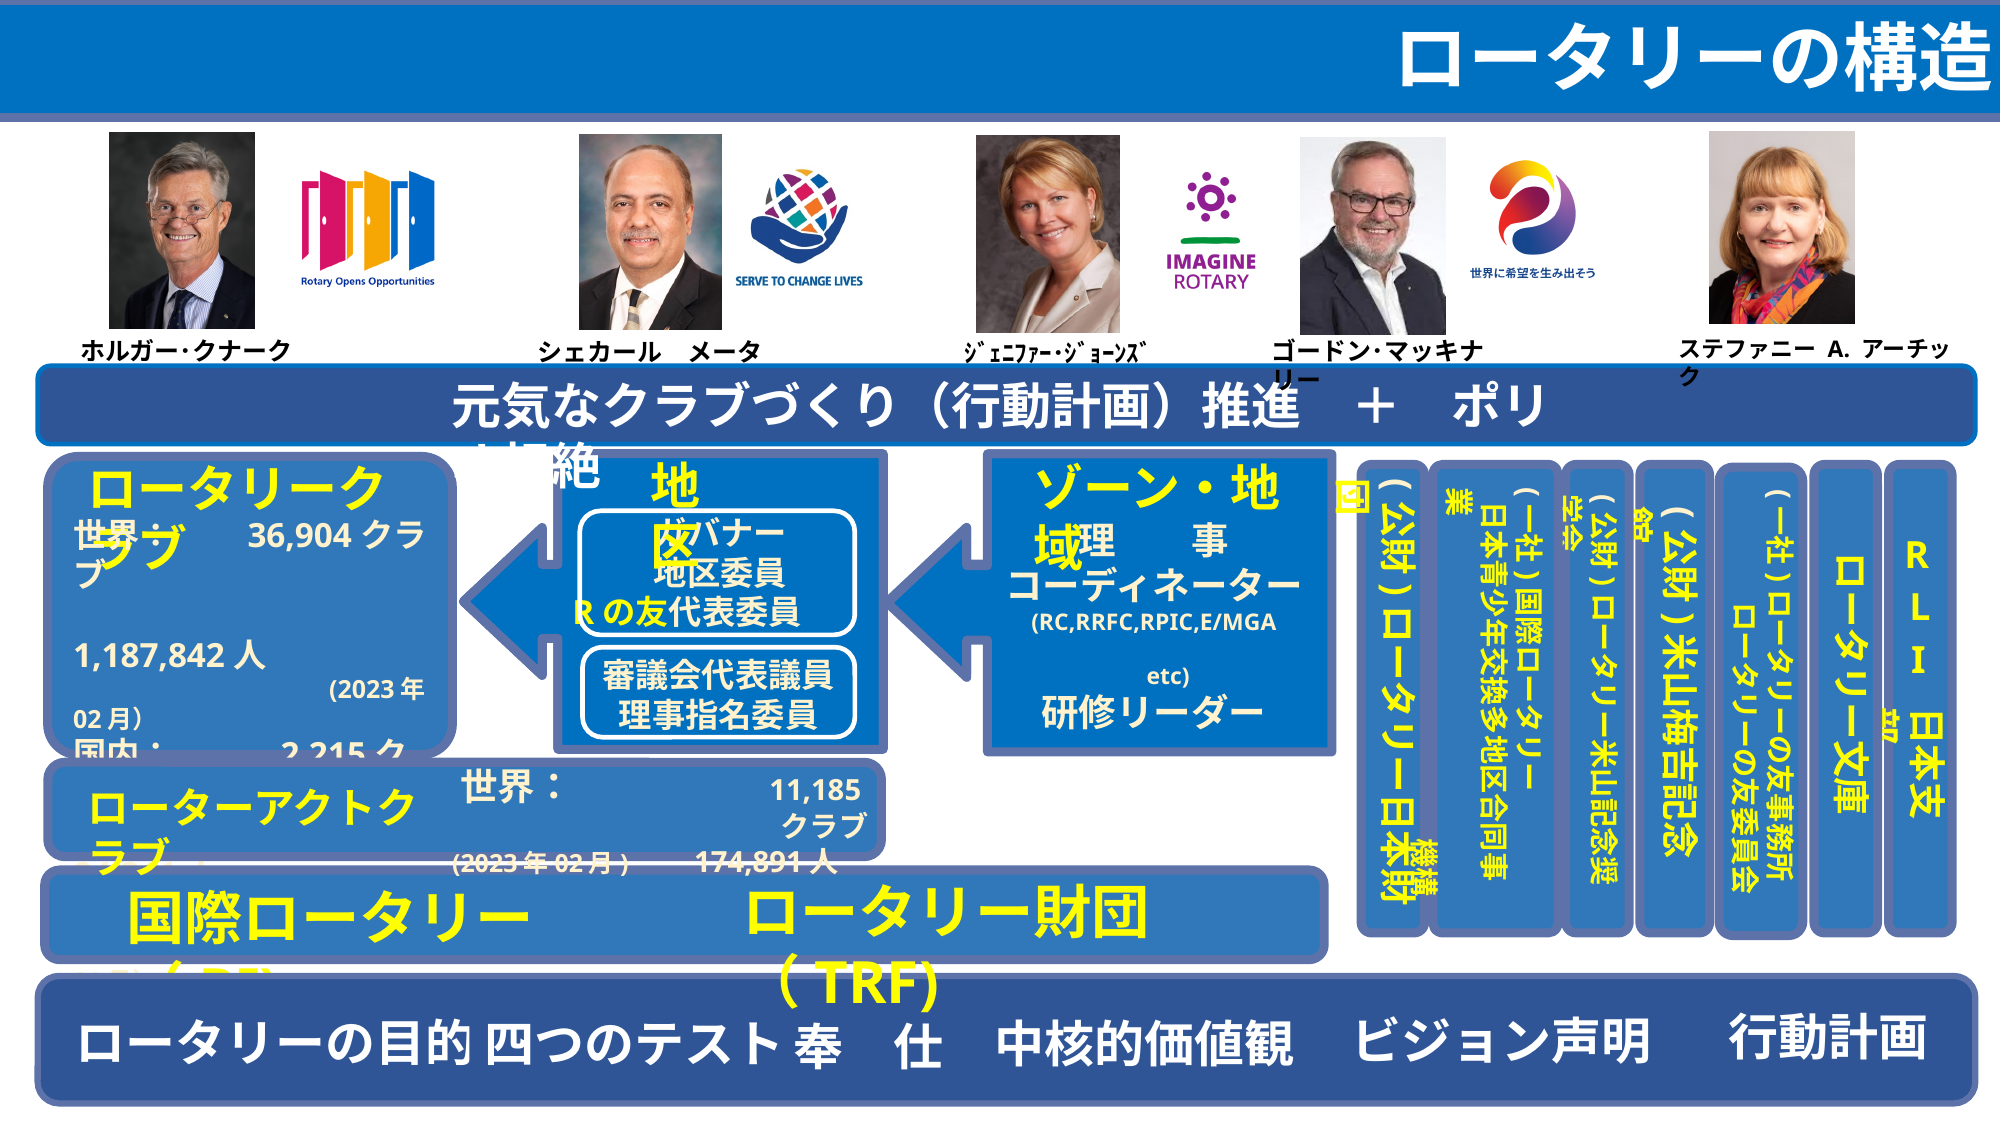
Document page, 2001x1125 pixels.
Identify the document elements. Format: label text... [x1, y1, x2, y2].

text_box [37, 131, 1977, 1104]
text_box ロータリーの構造 [468, 20, 2000, 104]
text_box [0, 0, 2000, 122]
